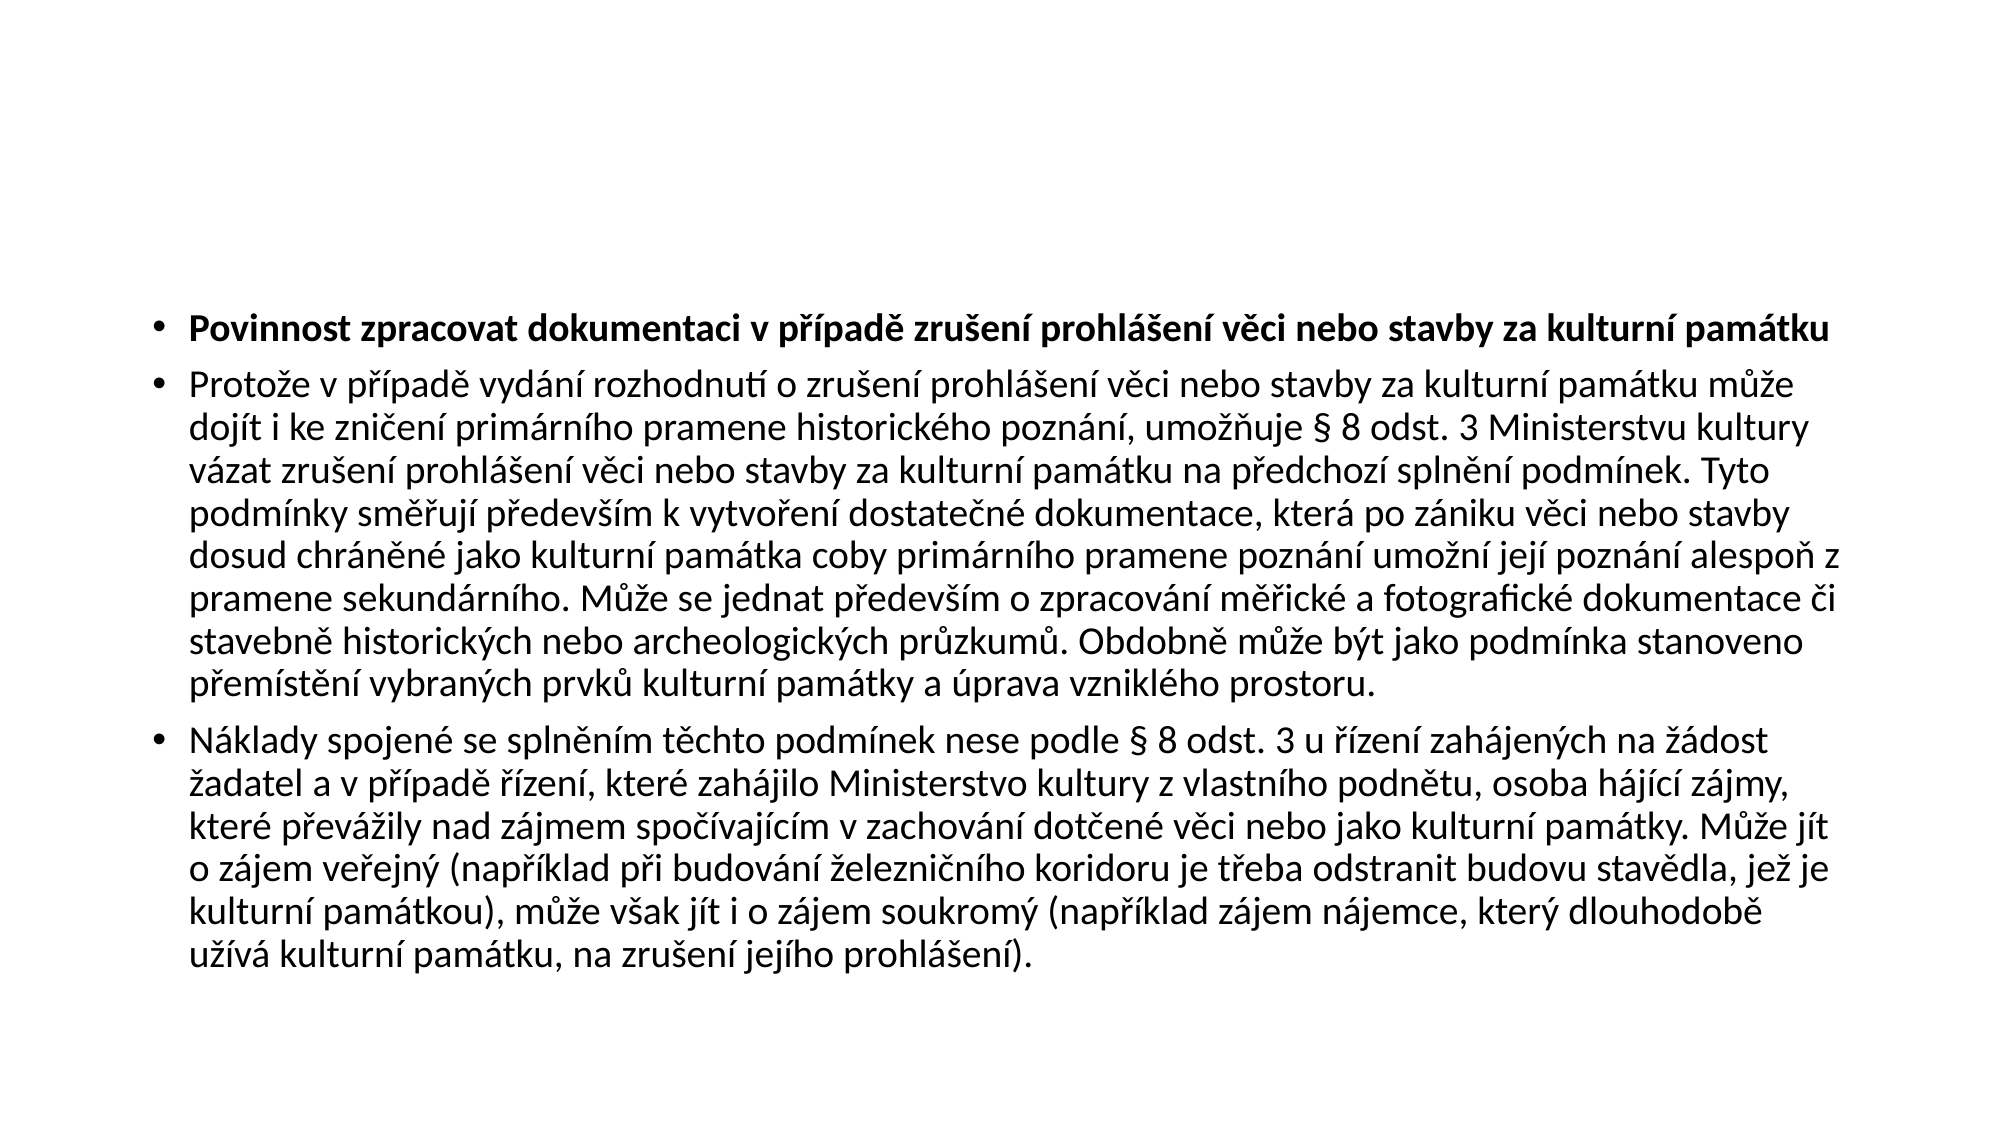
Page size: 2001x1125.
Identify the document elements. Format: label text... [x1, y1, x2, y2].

list Povinnost zpracovat dokumentaci v případě zrušení prohlášení věci nebo stavby za kulturní památku Protože v případě vydání rozhodnutí o zrušení prohlášení věci nebo stavby za kulturní památku může dojít i ke zničení primárního pramene historického poznání, umožňuje § 8 odst. 3 Ministerstvu kultury vázat zrušení prohlášení věci nebo stavby za kulturní památku na předchozí splnění podmínek. Tyto podmínky směřují především k vytvoření dostatečné dokumentace, která po zániku věci nebo stavby dosud chráněné jako kulturní památka coby primárního pramene poznání umožní její poznání alespoň z pramene sekundárního. Může se jednat především o zpracování měřické a fotografické dokumentace či stavebně historických nebo archeologických průzkumů. Obdobně může být jako podmínka stanoveno přemístění vybraných prvků kulturní památky a úprava vzniklého prostoru. Náklady spojené se splněním těchto podmínek nese podle § 8 odst. 3 u řízení zahájených na žádost žadatel a v případě řízení, které zahájilo Ministerstvo kultury z vlastního podnětu, osoba hájící zájmy, které převážily nad zájmem spočívajícím v zachování dotčené věci nebo jako kulturní památky. Může jít o zájem veřejný (například při budování železničního koridoru je třeba odstranit budovu stavědla, jež je kulturní památkou), může však jít i o zájem soukromý (například zájem nájemce, který dlouhodobě užívá kulturní památku, na zrušení jejího prohlášení). [137, 299, 1863, 1014]
